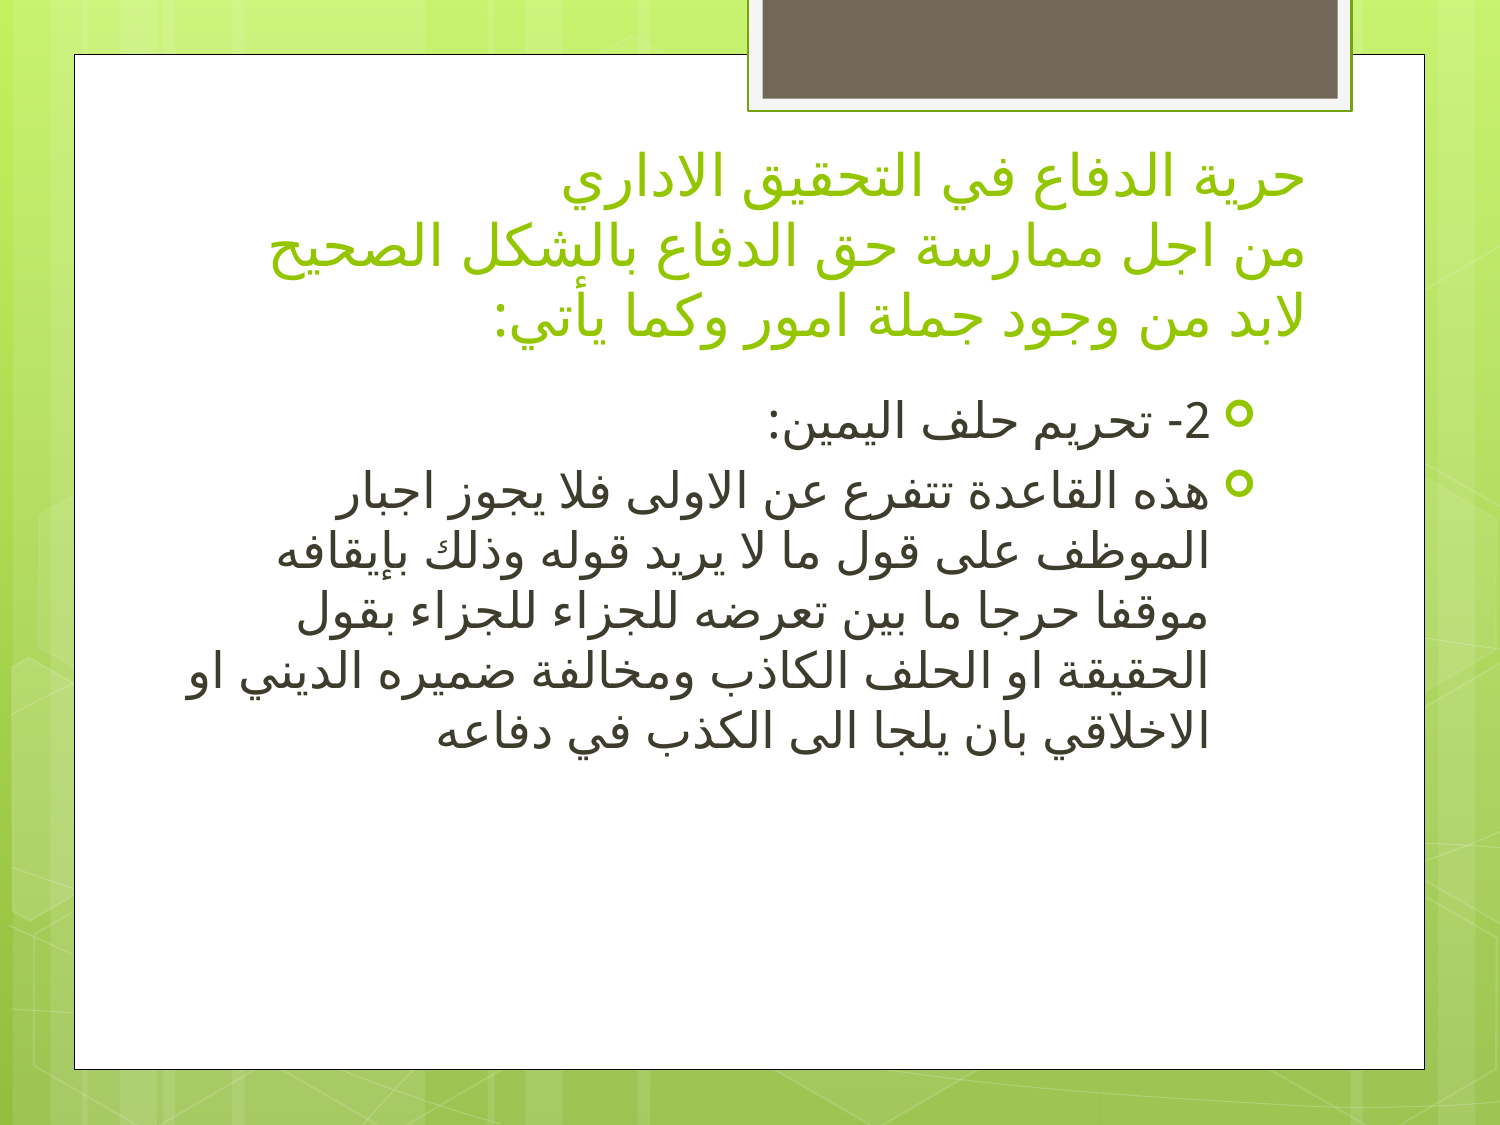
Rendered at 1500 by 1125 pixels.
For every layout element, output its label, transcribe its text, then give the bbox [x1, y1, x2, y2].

list 2- تحريم حلف اليمين: هذه القاعدة تتفرع عن الاولى فلا يجوز اجبار الموظف على قول ما لا يريد قوله وذلك بإيقافه موقفا حرجا ما بين تعرضه للجزاء للجزاء بقول الحقيقة او الحلف الكاذب ومخالفة ضميره الديني او الاخلاقي بان يلجا الى الكذب في دفاعه [171, 381, 1283, 957]
title حرية الدفاع في التحقيق الاداري من اجل ممارسة حق الدفاع بالشكل الصحيح لابد من وجود جملة امور وكما يأتي: [171, 168, 1324, 357]
